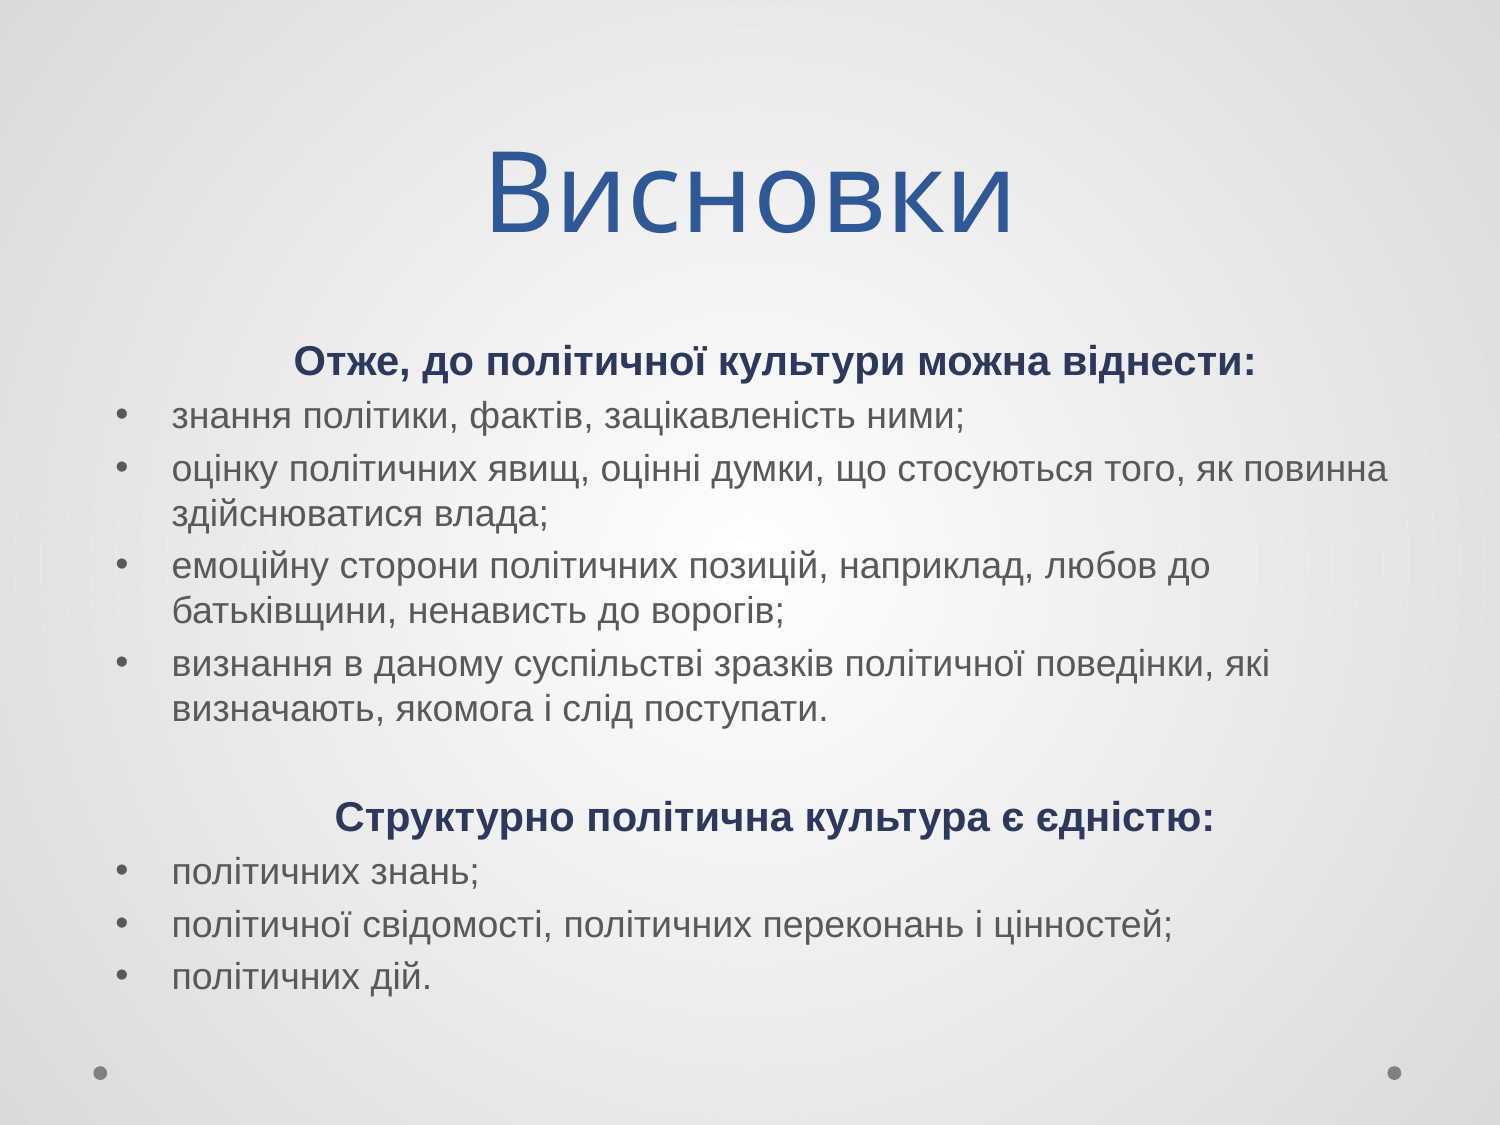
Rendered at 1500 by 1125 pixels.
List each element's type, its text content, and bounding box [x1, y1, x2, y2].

list Отже, до політичної культури можна віднести: знання політики, фактів, зацікавленість ними; оцінку політичних явищ, оцінні думки, що стосуються того, як повинна здійснюватися влада; емоційну сторони політичних позицій, наприклад, любов до батьківщини, ненависть до ворогів; визнання в даному суспільстві зразків політичної поведінки, які визначають, якомога і слід поступати. Структурно політична культура є єдністю: політичних знань; політичної свідомості, політичних переконань і цінностей; політичних дій. [100, 326, 1451, 1069]
title Висновки [75, 0, 1425, 263]
